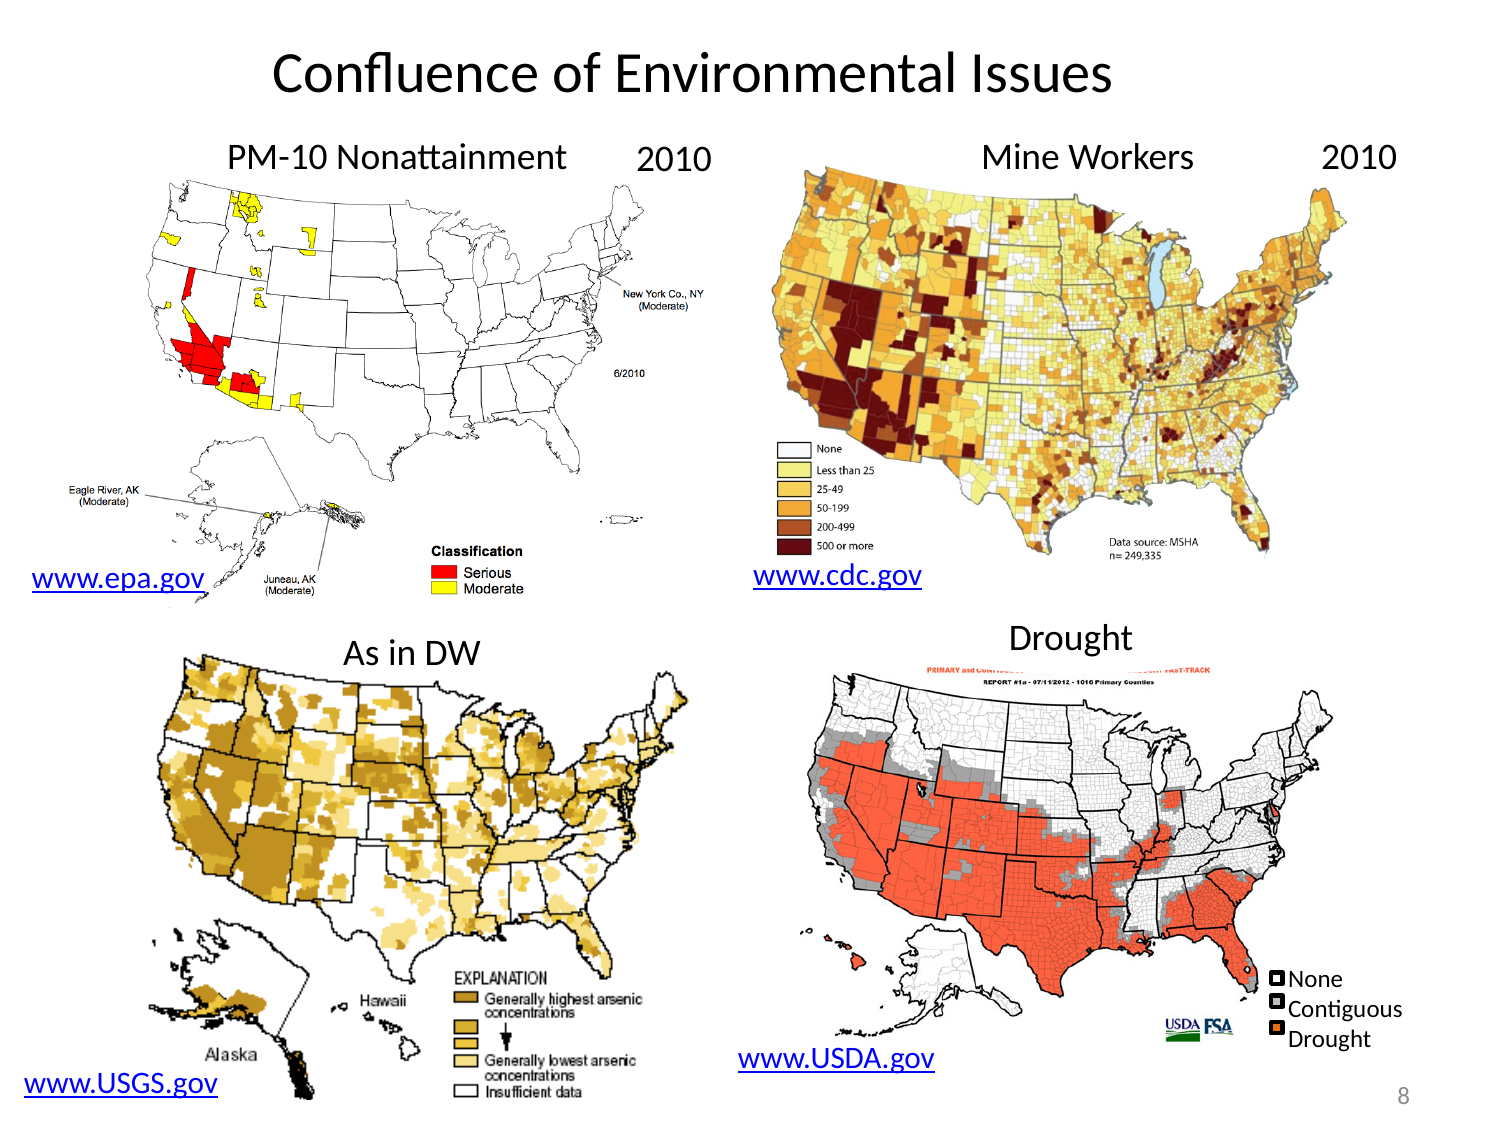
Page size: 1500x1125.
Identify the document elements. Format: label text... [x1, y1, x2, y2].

text_box www.cdc.gov [738, 546, 938, 600]
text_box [922, 604, 1234, 675]
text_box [16, 124, 729, 1104]
text_box www.USDA.gov [733, 1029, 950, 1083]
text_box 2010 [1306, 124, 1412, 185]
text_box Confluence of Environmental Issues [257, 26, 1129, 112]
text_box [799, 647, 1413, 1054]
slide_number 8 [1074, 1065, 1425, 1125]
picture [761, 162, 1351, 563]
text_box Mine Workers [966, 124, 1210, 160]
